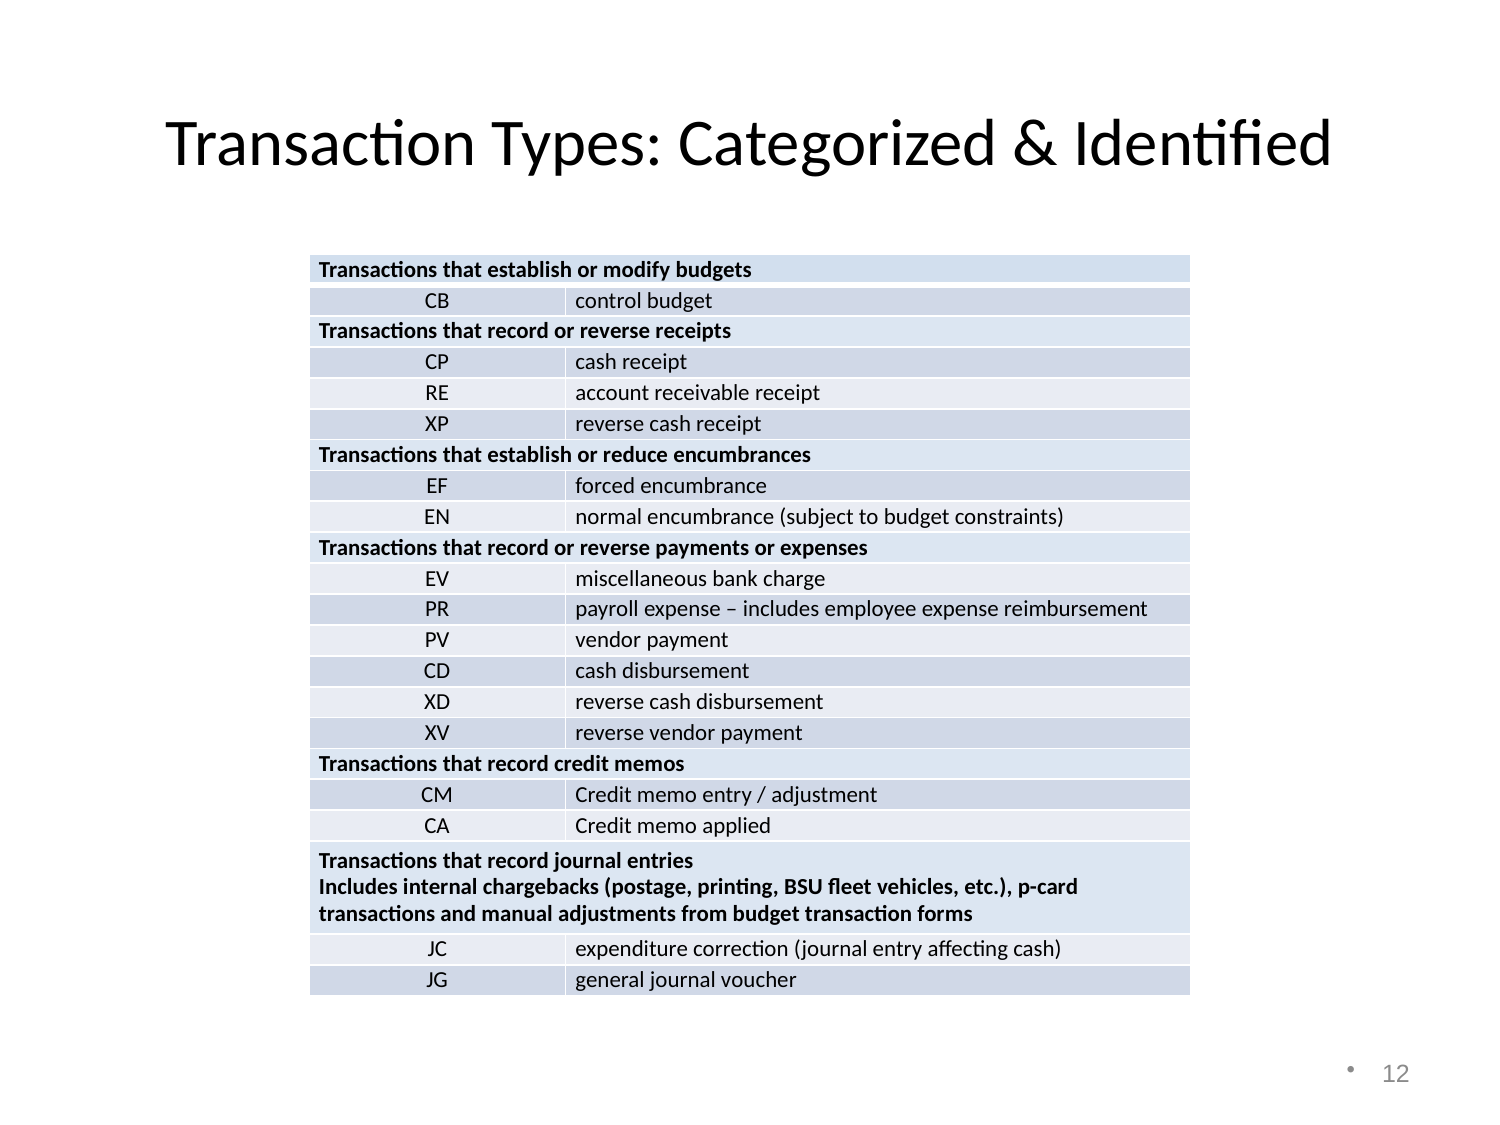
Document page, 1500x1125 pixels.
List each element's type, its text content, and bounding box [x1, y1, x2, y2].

table_cell Credit memo entry / adjustment [566, 780, 1190, 809]
table_cell JC [310, 935, 565, 964]
table_cell CA [310, 811, 565, 840]
table_cell cash receipt [566, 348, 1190, 377]
table_cell cash disbursement [566, 657, 1190, 686]
table_cell PV [310, 626, 565, 655]
table_cell reverse vendor payment [566, 718, 1190, 748]
table_cell account receivable receipt [566, 379, 1190, 408]
table_cell CD [310, 657, 565, 686]
table_cell XD [310, 688, 565, 717]
table_cell JG [310, 966, 565, 995]
table_cell EN [310, 502, 565, 531]
table_cell CB [310, 288, 565, 315]
table_cell vendor payment [566, 626, 1190, 655]
table_cell control budget [566, 288, 1190, 315]
table_cell RE [310, 379, 565, 408]
table_cell reverse cash disbursement [566, 688, 1190, 717]
table_cell reverse cash receipt [566, 410, 1190, 439]
table_cell PR [310, 595, 565, 624]
table_cell Transactions that record or reverse receipts [310, 317, 1190, 346]
title Transaction Types: Categorized & Identified [75, 45, 1425, 233]
table_cell normal encumbrance (subject to budget constraints) [566, 502, 1190, 531]
table_cell Transactions that record credit memos [310, 749, 1190, 778]
table_header Transactions that establish or modify budgets [310, 255, 1190, 282]
table_cell Transactions that record or reverse payments or expenses [310, 533, 1190, 562]
table_cell payroll expense – includes employee expense reimbursement [566, 595, 1190, 624]
slide_number 12 [1074, 1042, 1425, 1103]
table_cell Transactions that establish or reduce encumbrances [310, 440, 1190, 470]
table_cell CP [310, 348, 565, 377]
table_cell EV [310, 564, 565, 593]
table_cell Credit memo applied [566, 811, 1190, 840]
table_cell general journal voucher [566, 966, 1190, 995]
table_cell miscellaneous bank charge [566, 564, 1190, 593]
table_cell expenditure correction (journal entry affecting cash) [566, 935, 1190, 964]
table_cell CM [310, 780, 565, 809]
table_cell EF [310, 471, 565, 500]
table_cell forced encumbrance [566, 471, 1190, 500]
table_cell Transactions that record journal entries Includes internal chargebacks (postage, printing, BSU fleet vehicles, etc.), p-card transactions and manual adjustments from budget transaction forms [310, 842, 1190, 933]
table_cell XP [310, 410, 565, 439]
table_cell XV [310, 718, 565, 748]
